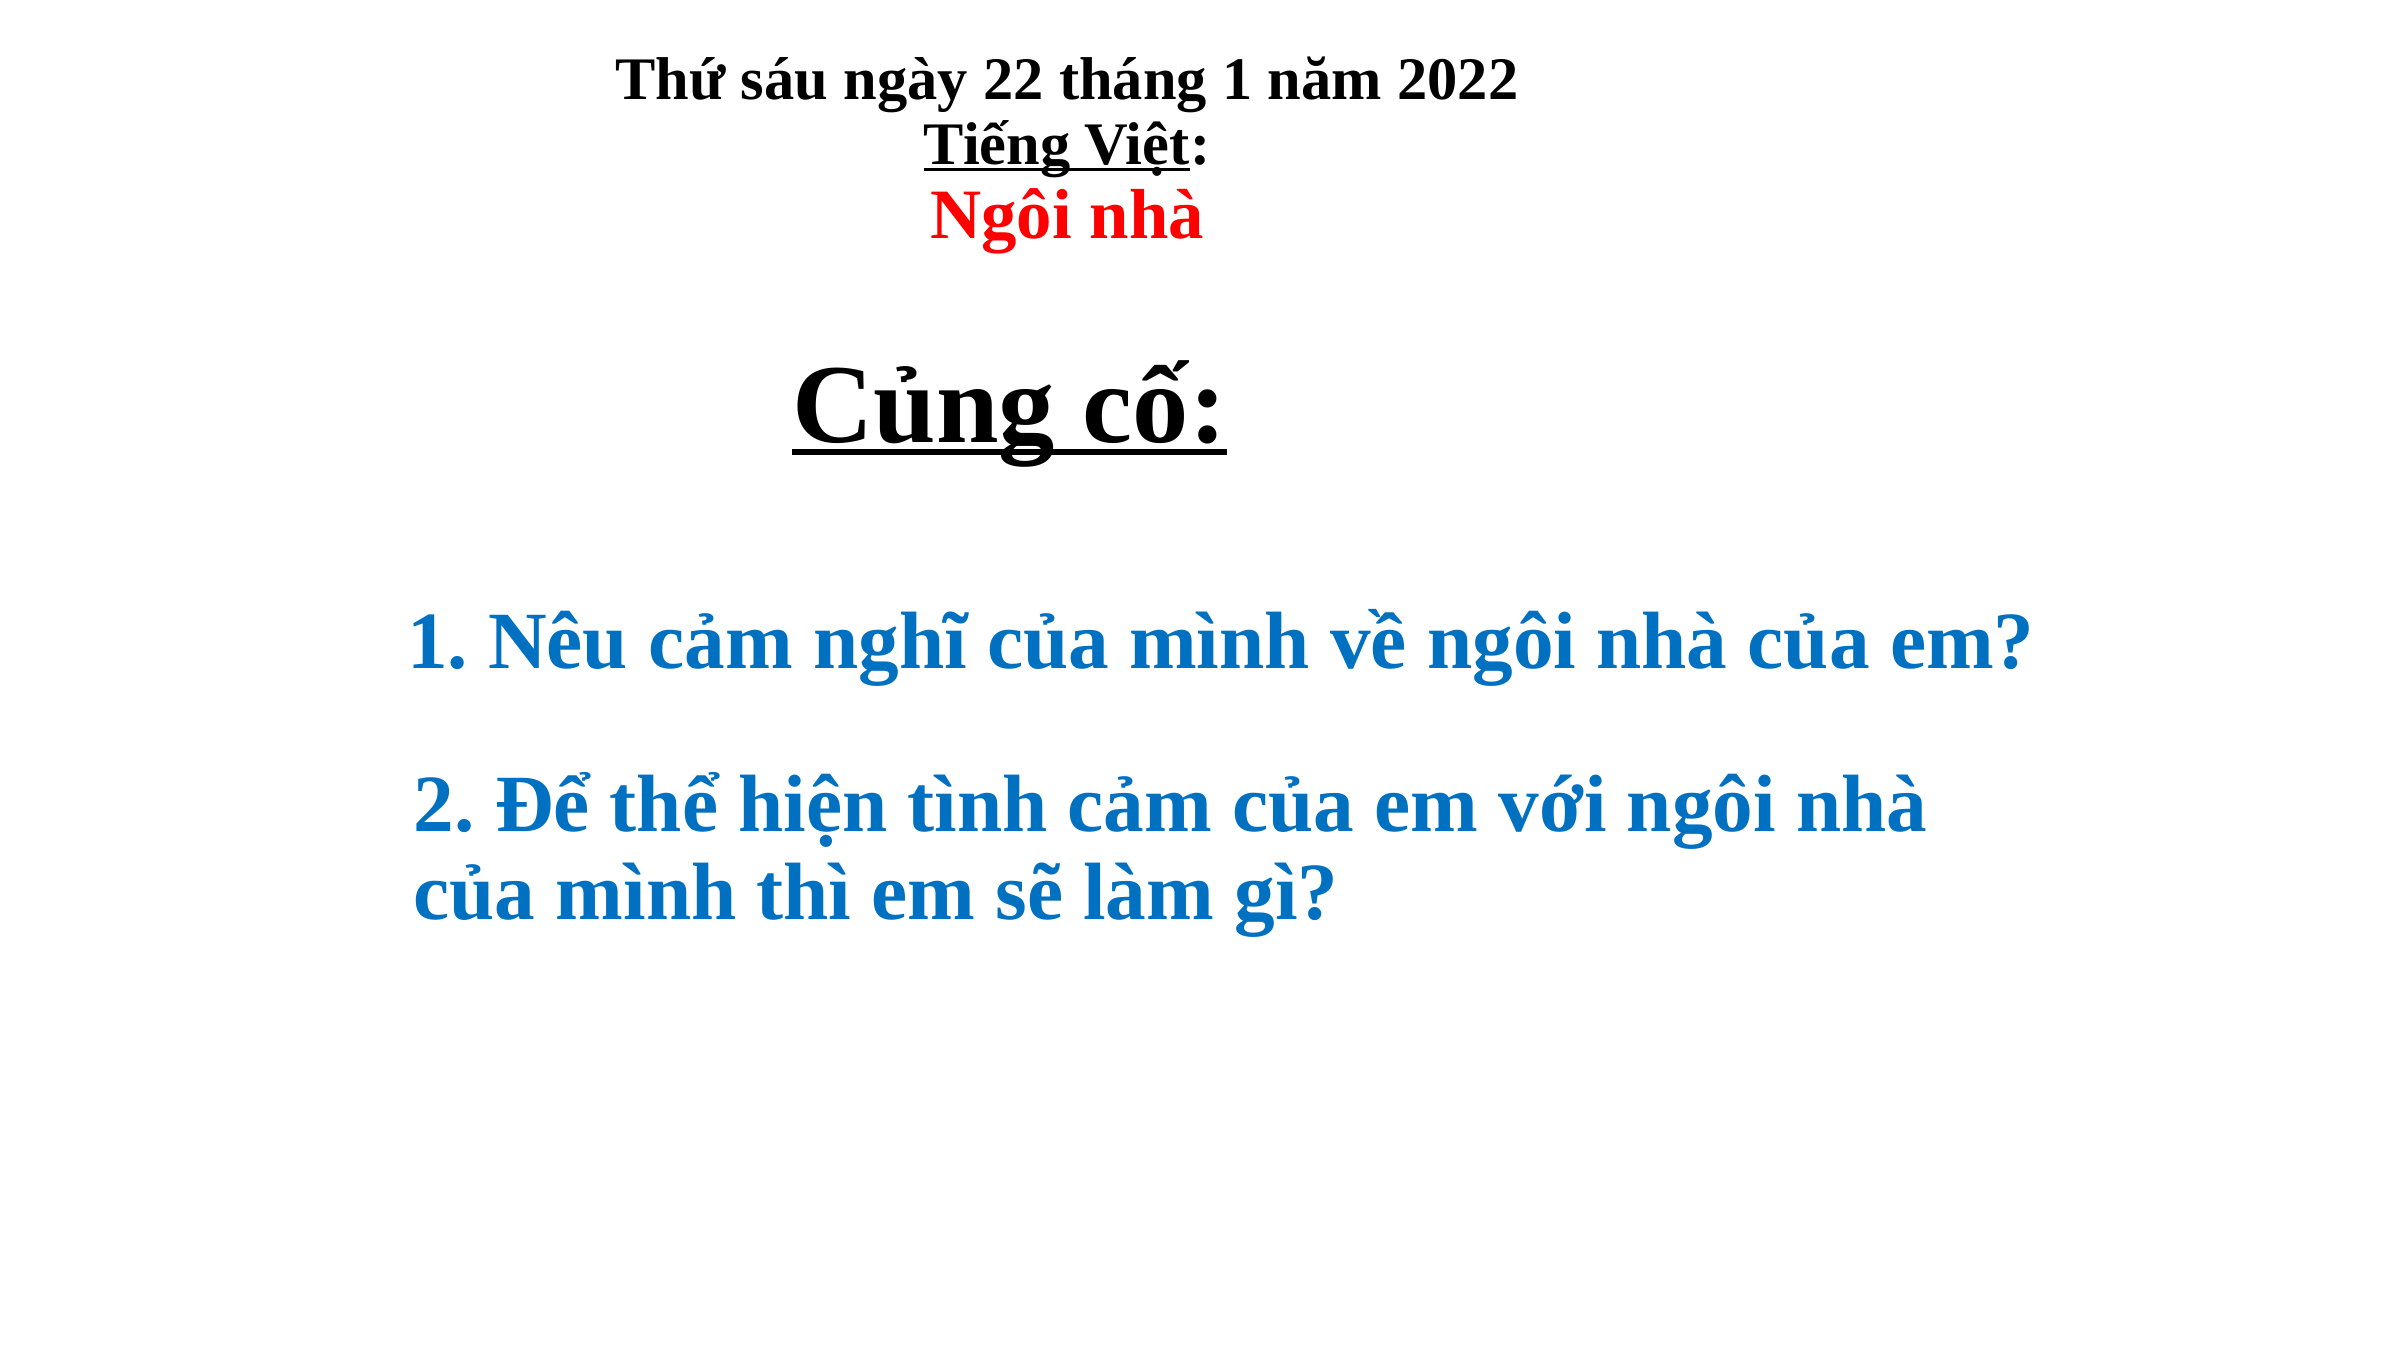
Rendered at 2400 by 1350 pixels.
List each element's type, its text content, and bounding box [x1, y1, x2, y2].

text_box 1. Nêu cảm nghĩ của mình về ngôi nhà của em? [308, 552, 2135, 696]
title Củng cố: [773, 293, 1332, 519]
text_box 2. Để thể hiện tình cảm của em với ngôi nhà của mình thì em sẽ làm gì? [395, 736, 2010, 962]
text_box Thứ sáu ngày 22 tháng 1 năm 2022 Tiếng Việt: Ngôi nhà [32, 22, 2102, 263]
